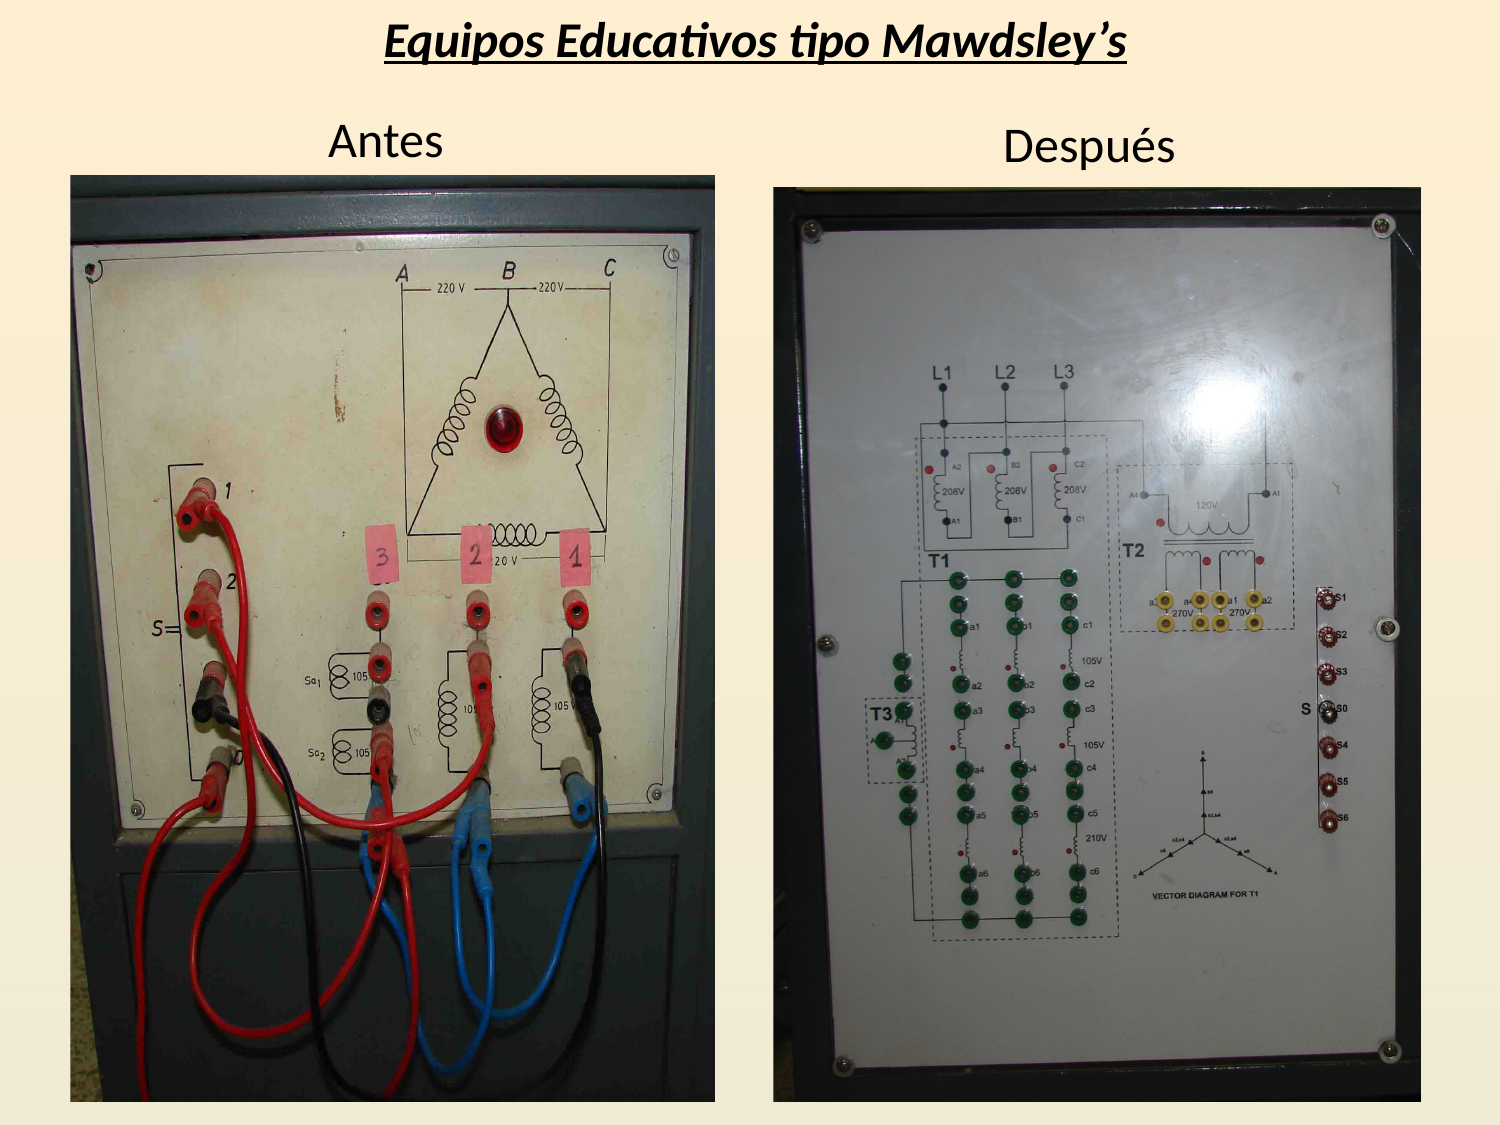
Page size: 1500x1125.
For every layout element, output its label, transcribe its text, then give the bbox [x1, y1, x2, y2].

picture [70, 175, 716, 1102]
text_box Antes [82, 99, 692, 174]
text_box Equipos Educativos tipo Mawdsley’s [368, 0, 1143, 75]
picture [773, 187, 1422, 1102]
text_box Después [785, 105, 1395, 181]
